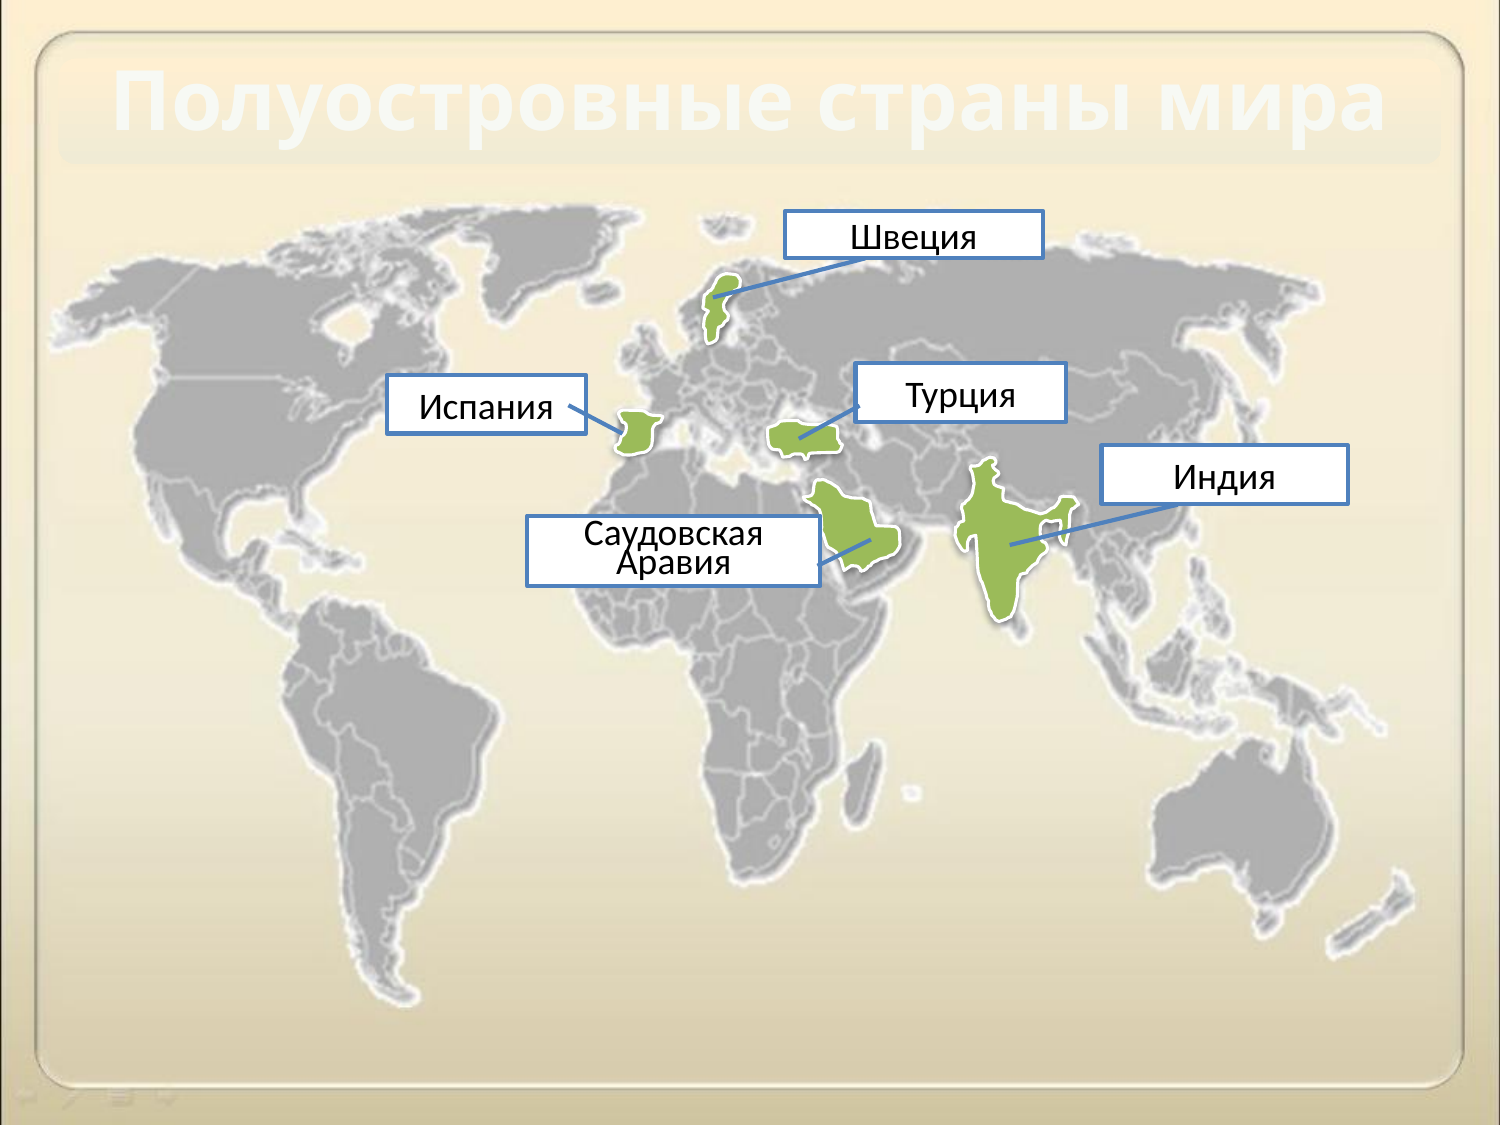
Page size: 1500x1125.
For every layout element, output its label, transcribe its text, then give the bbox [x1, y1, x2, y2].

picture [0, 0, 1500, 1125]
text_box Турция [797, 361, 1068, 441]
text_box [764, 417, 846, 463]
text_box [699, 270, 744, 347]
text_box [611, 406, 666, 459]
text_box [800, 476, 904, 575]
text_box [951, 454, 1082, 625]
text_box Испания [385, 373, 624, 436]
text_box Полуостровные страны мира [56, 56, 1444, 167]
text_box Индия [1009, 443, 1350, 548]
text_box Саудовская Аравия [525, 514, 872, 588]
text_box Швеция [712, 209, 1045, 300]
